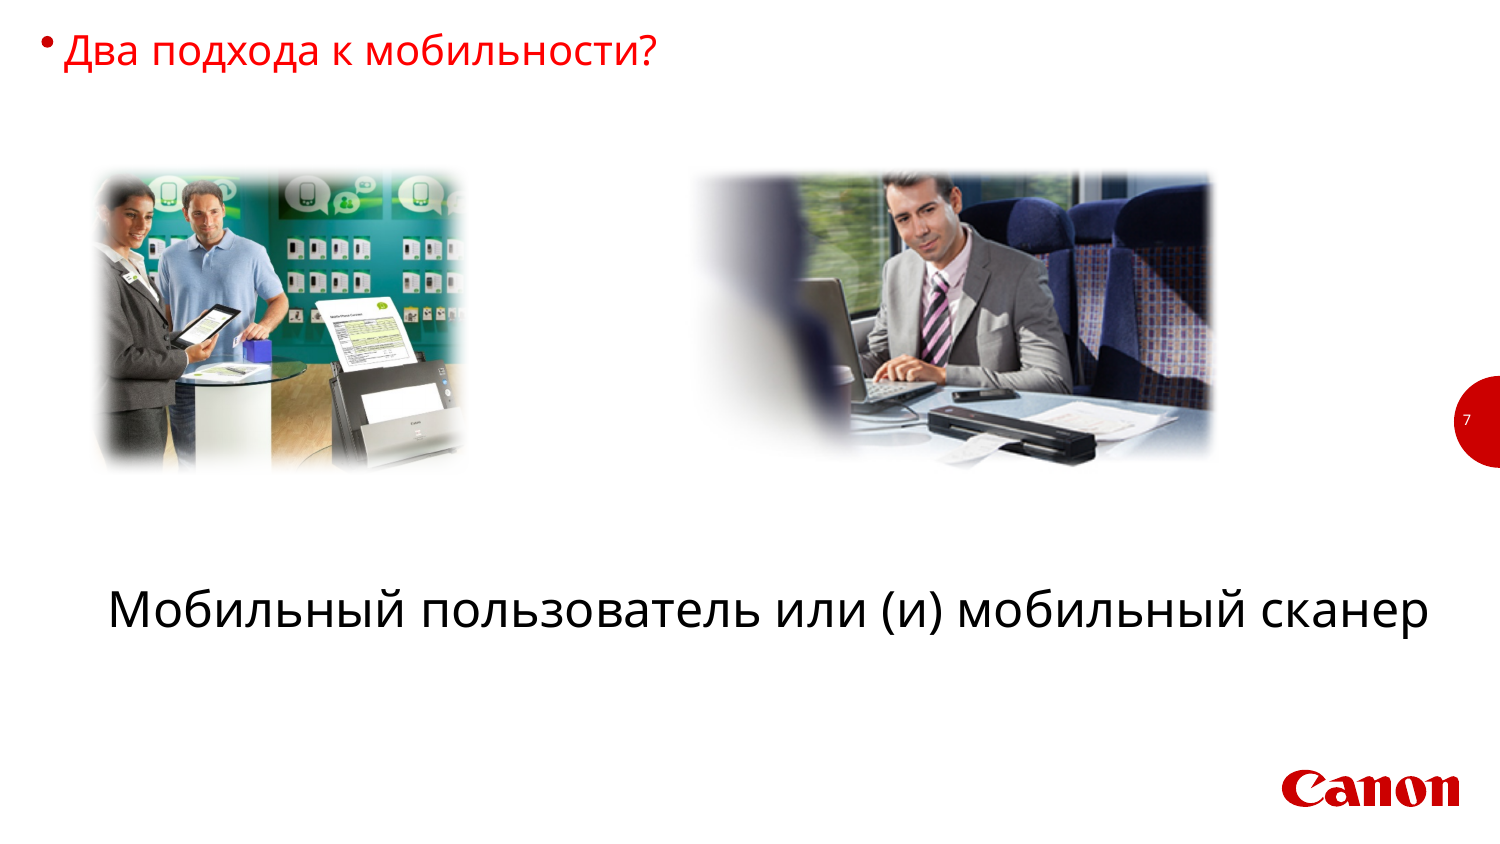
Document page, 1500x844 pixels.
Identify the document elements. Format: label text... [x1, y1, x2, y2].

slide_number 7 [1462, 410, 1500, 446]
text_box Мобильный пользователь или (и) мобильный сканер [108, 577, 338, 728]
picture [674, 166, 1219, 477]
title Два подхода к мобильности? [64, 24, 1482, 167]
picture [88, 163, 471, 477]
